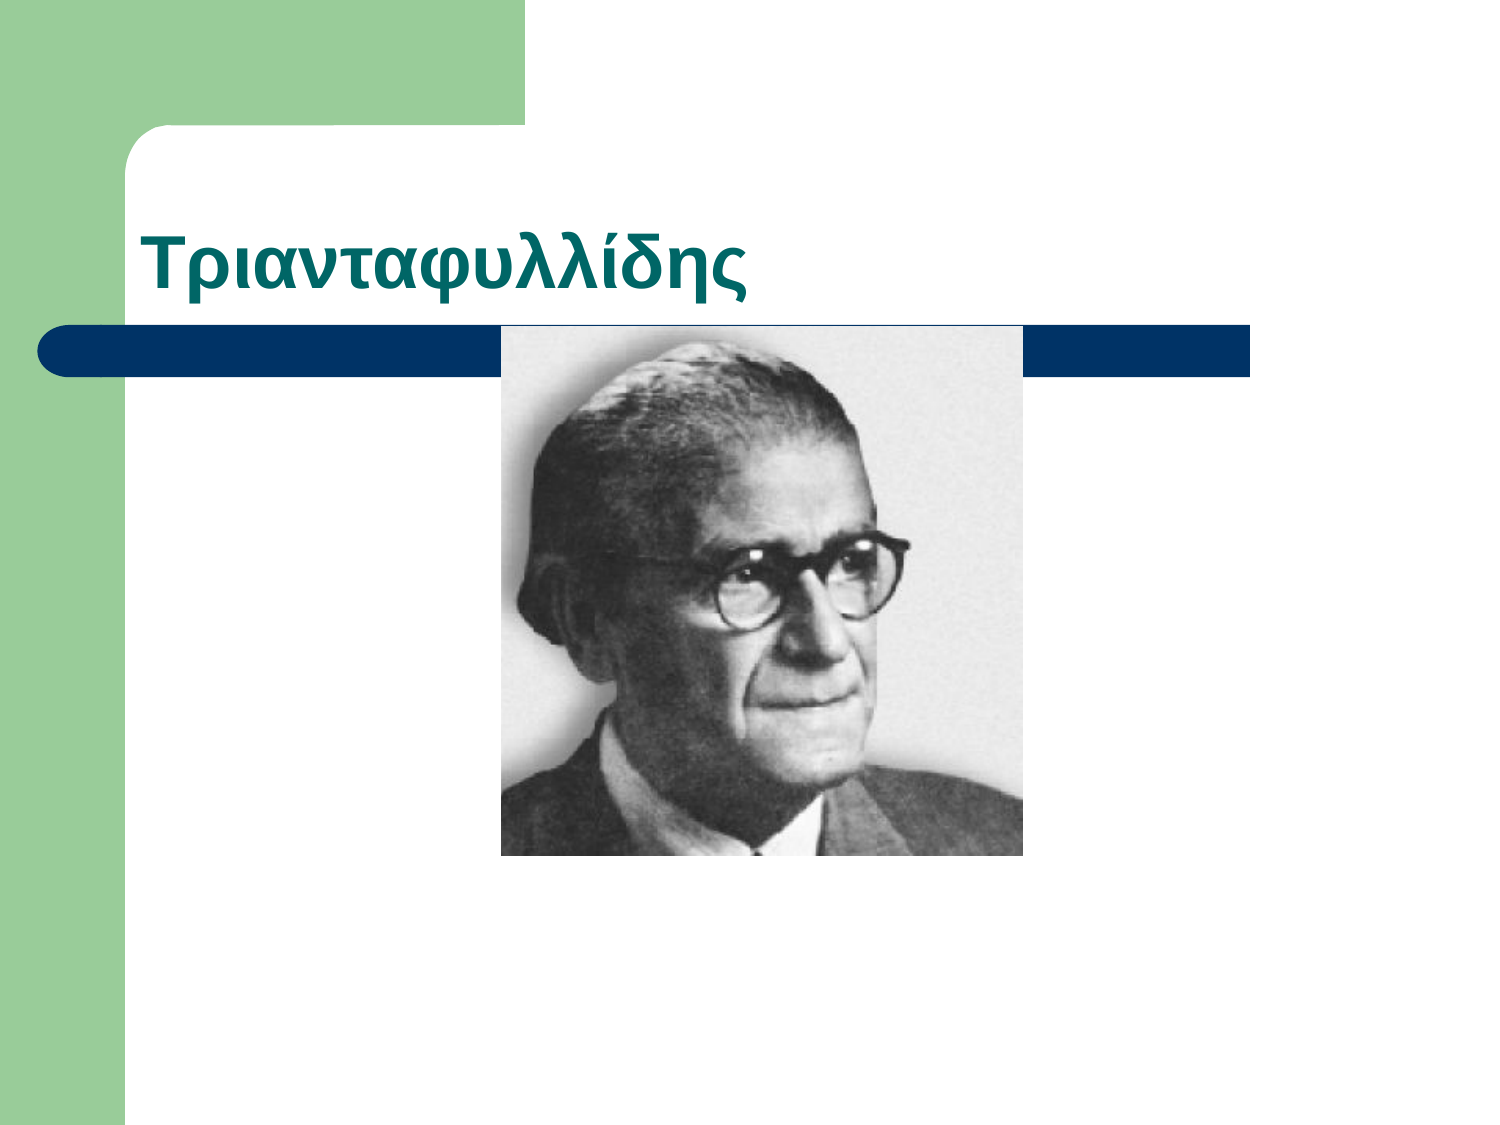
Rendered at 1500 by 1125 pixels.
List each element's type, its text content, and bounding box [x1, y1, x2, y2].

title Τριανταφυλλίδης [124, 124, 1426, 313]
picture [501, 326, 1023, 857]
